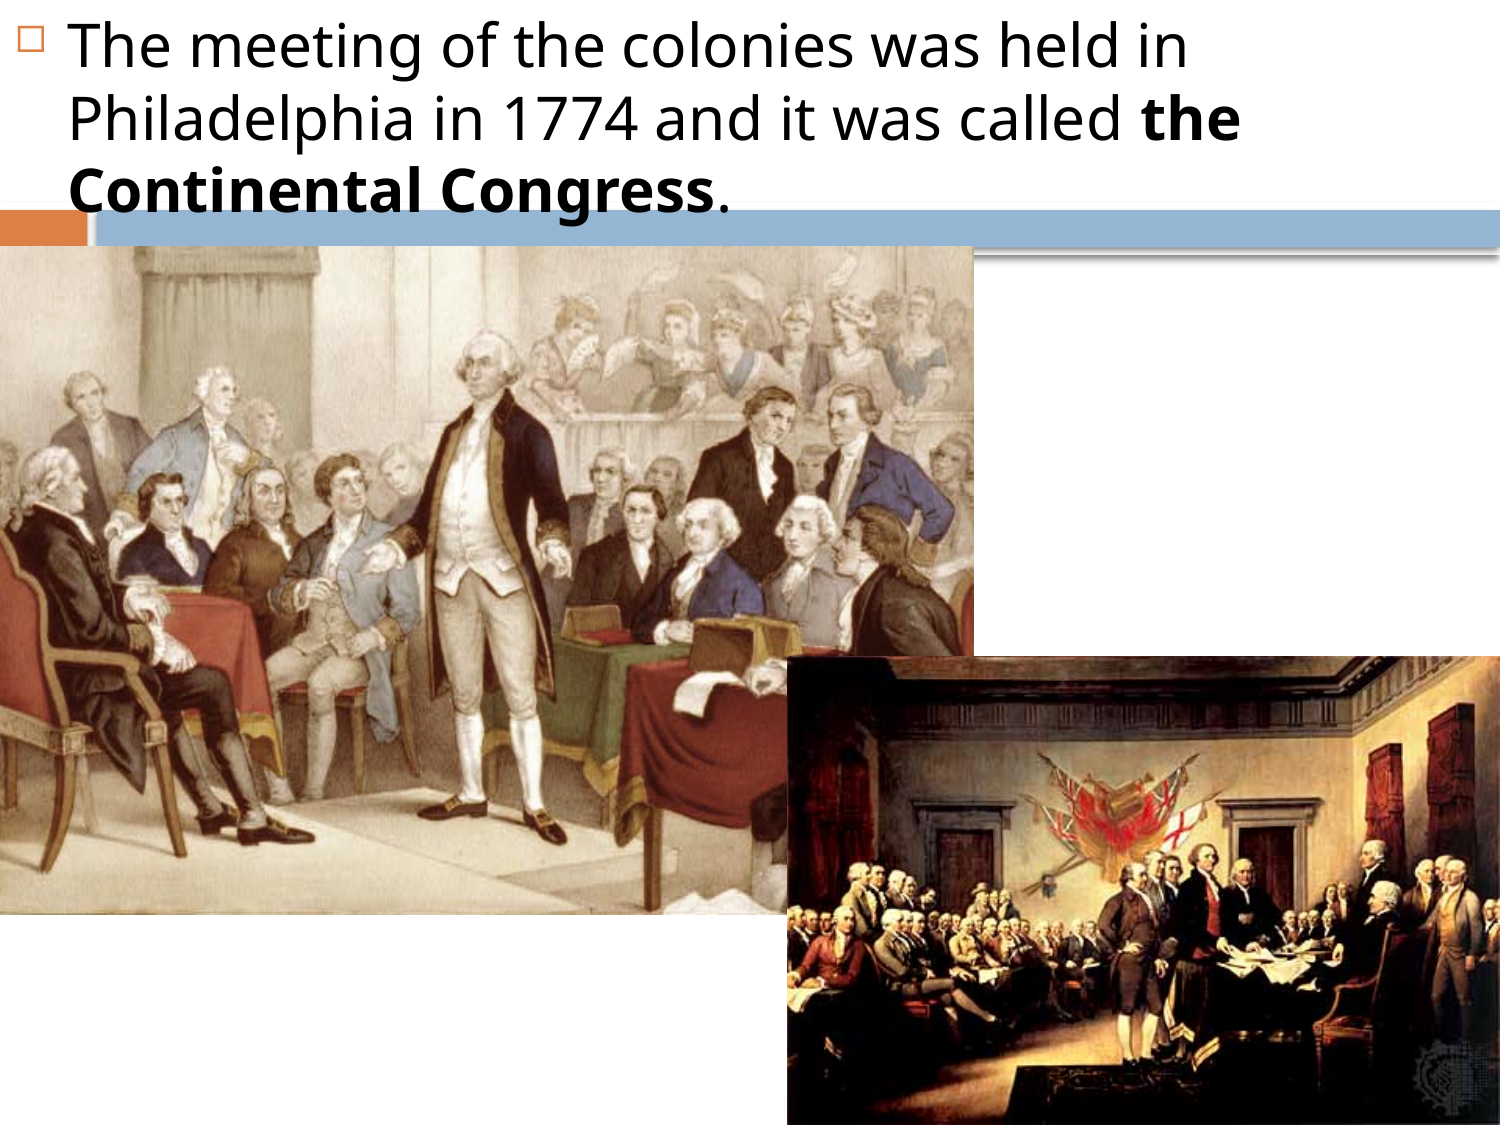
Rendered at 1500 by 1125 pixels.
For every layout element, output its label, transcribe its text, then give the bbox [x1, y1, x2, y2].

list The meeting of the colonies was held in Philadelphia in 1774 and it was called the Continental Congress. [0, 0, 1338, 654]
picture [0, 245, 1500, 1125]
